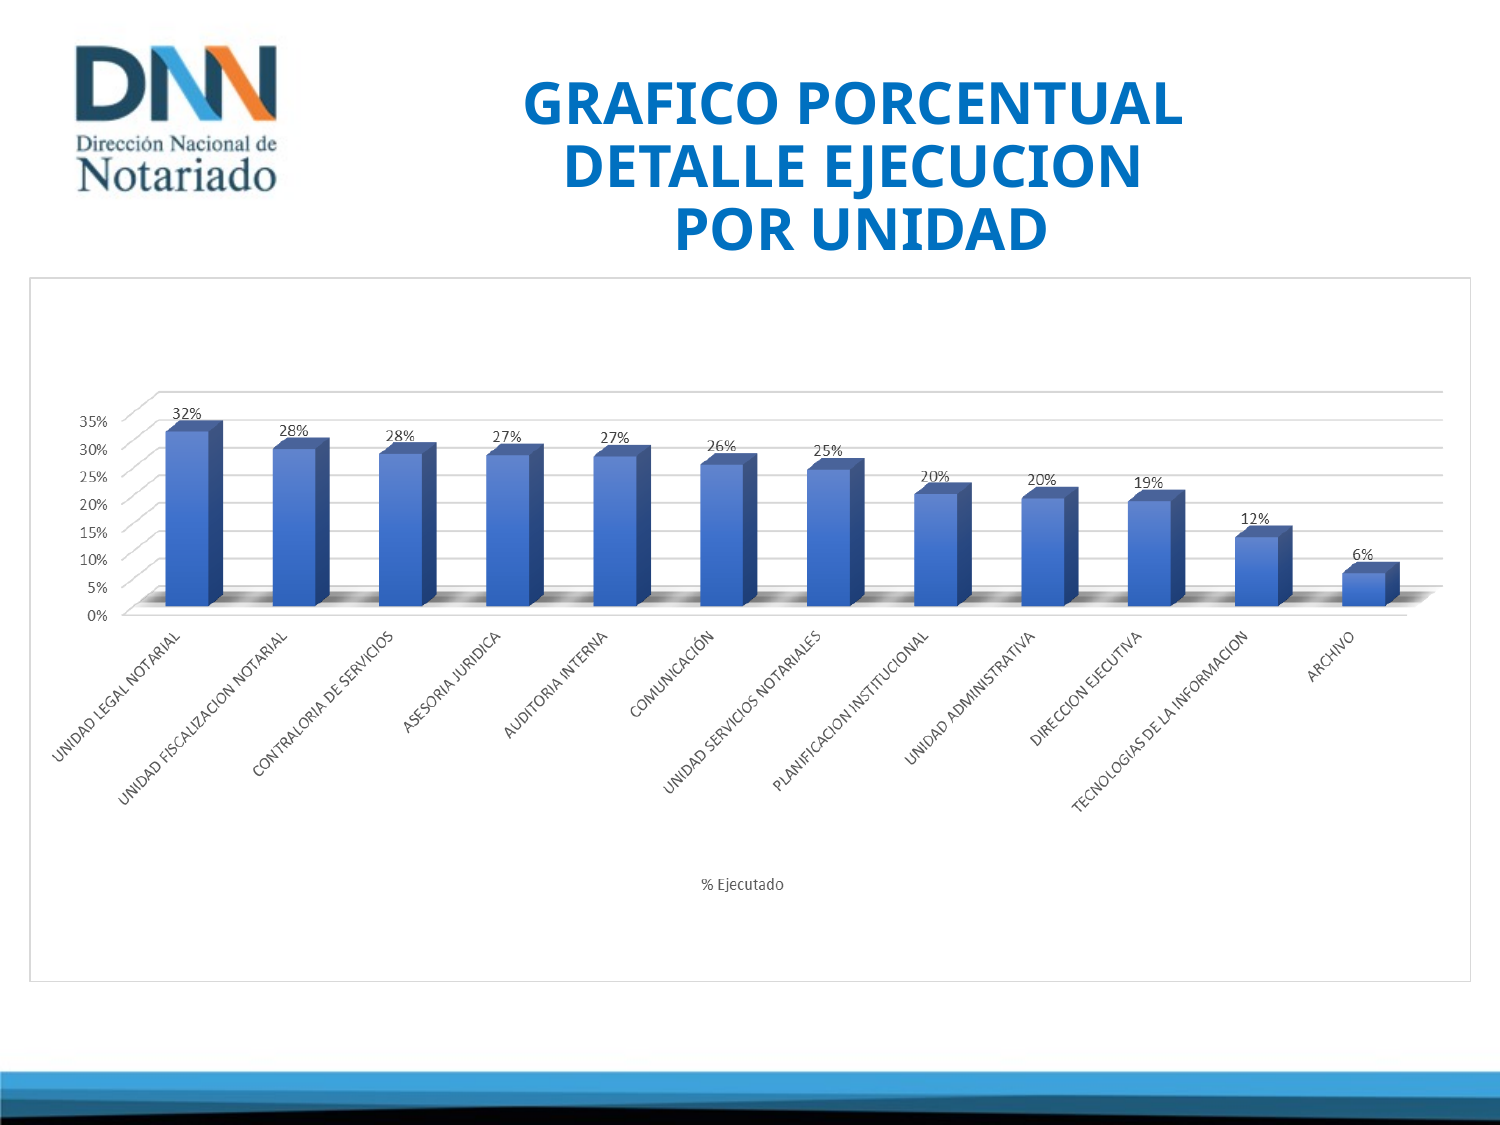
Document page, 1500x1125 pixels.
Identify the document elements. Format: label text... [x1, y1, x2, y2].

picture [0, 0, 1500, 1125]
title GRAFICO PORCENTUAL DETALLE EJECUCION POR UNIDAD [324, 60, 1398, 277]
